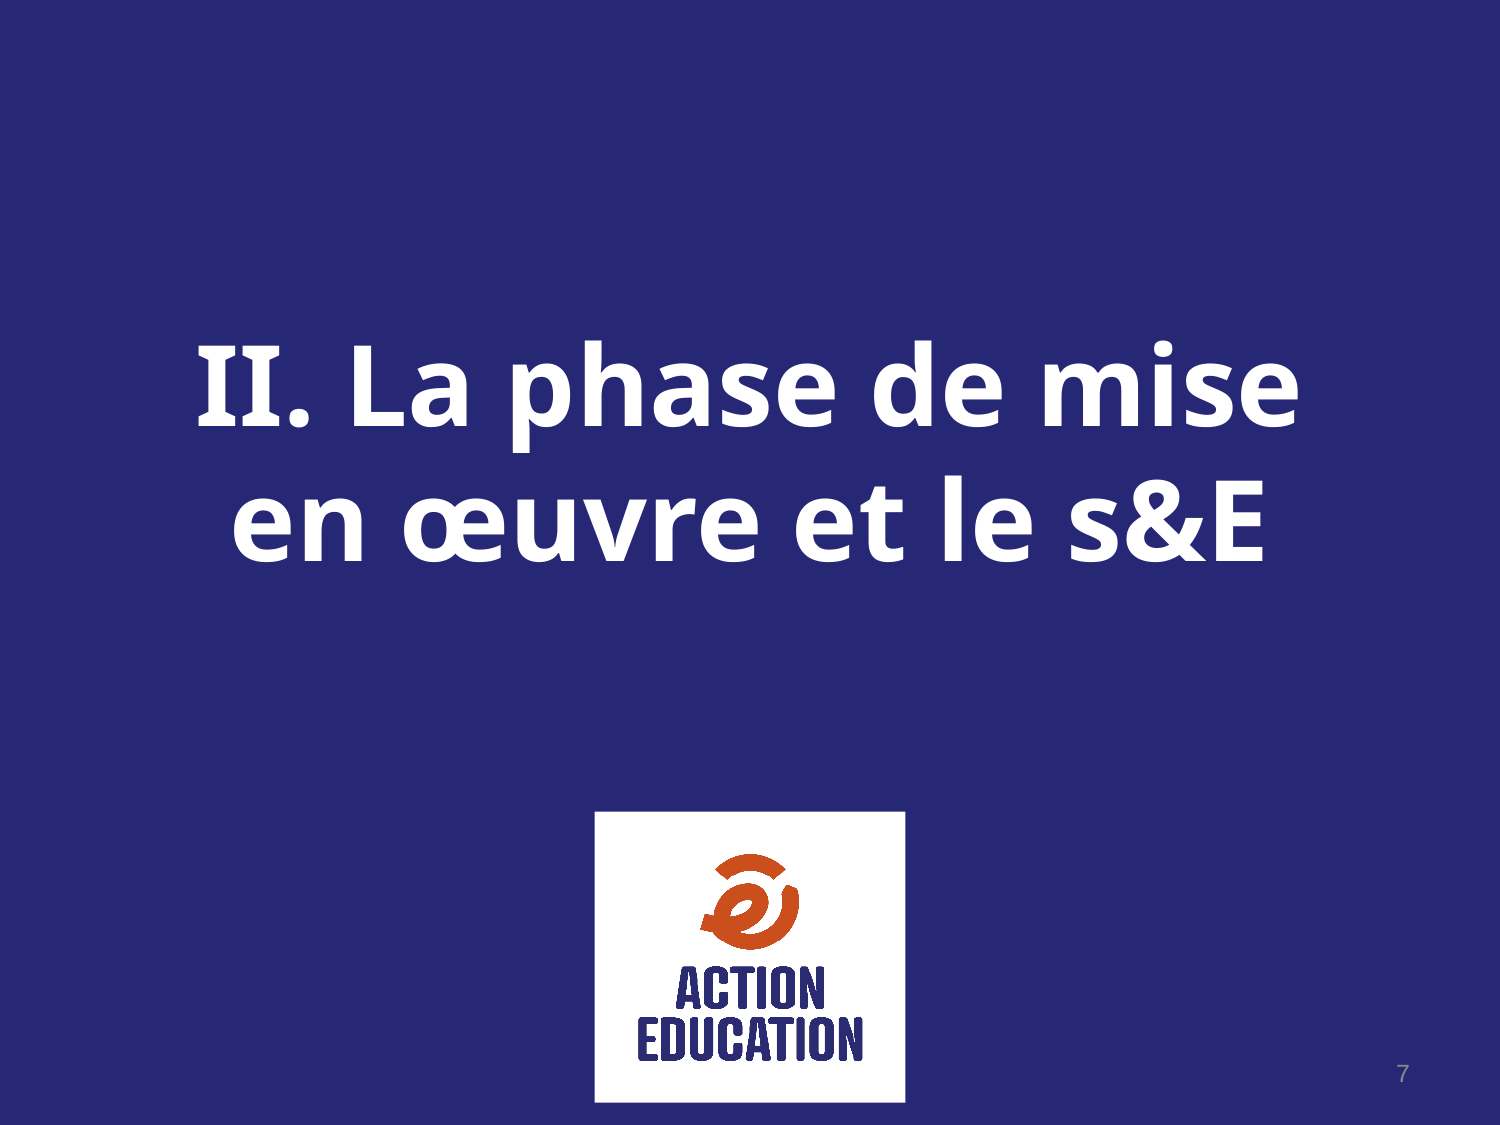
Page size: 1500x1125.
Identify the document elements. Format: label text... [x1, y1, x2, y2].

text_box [594, 811, 906, 1103]
text_box II. La phase de mise en œuvre et le s&E [138, 299, 1362, 600]
slide_number ‹#› [1074, 1042, 1425, 1103]
